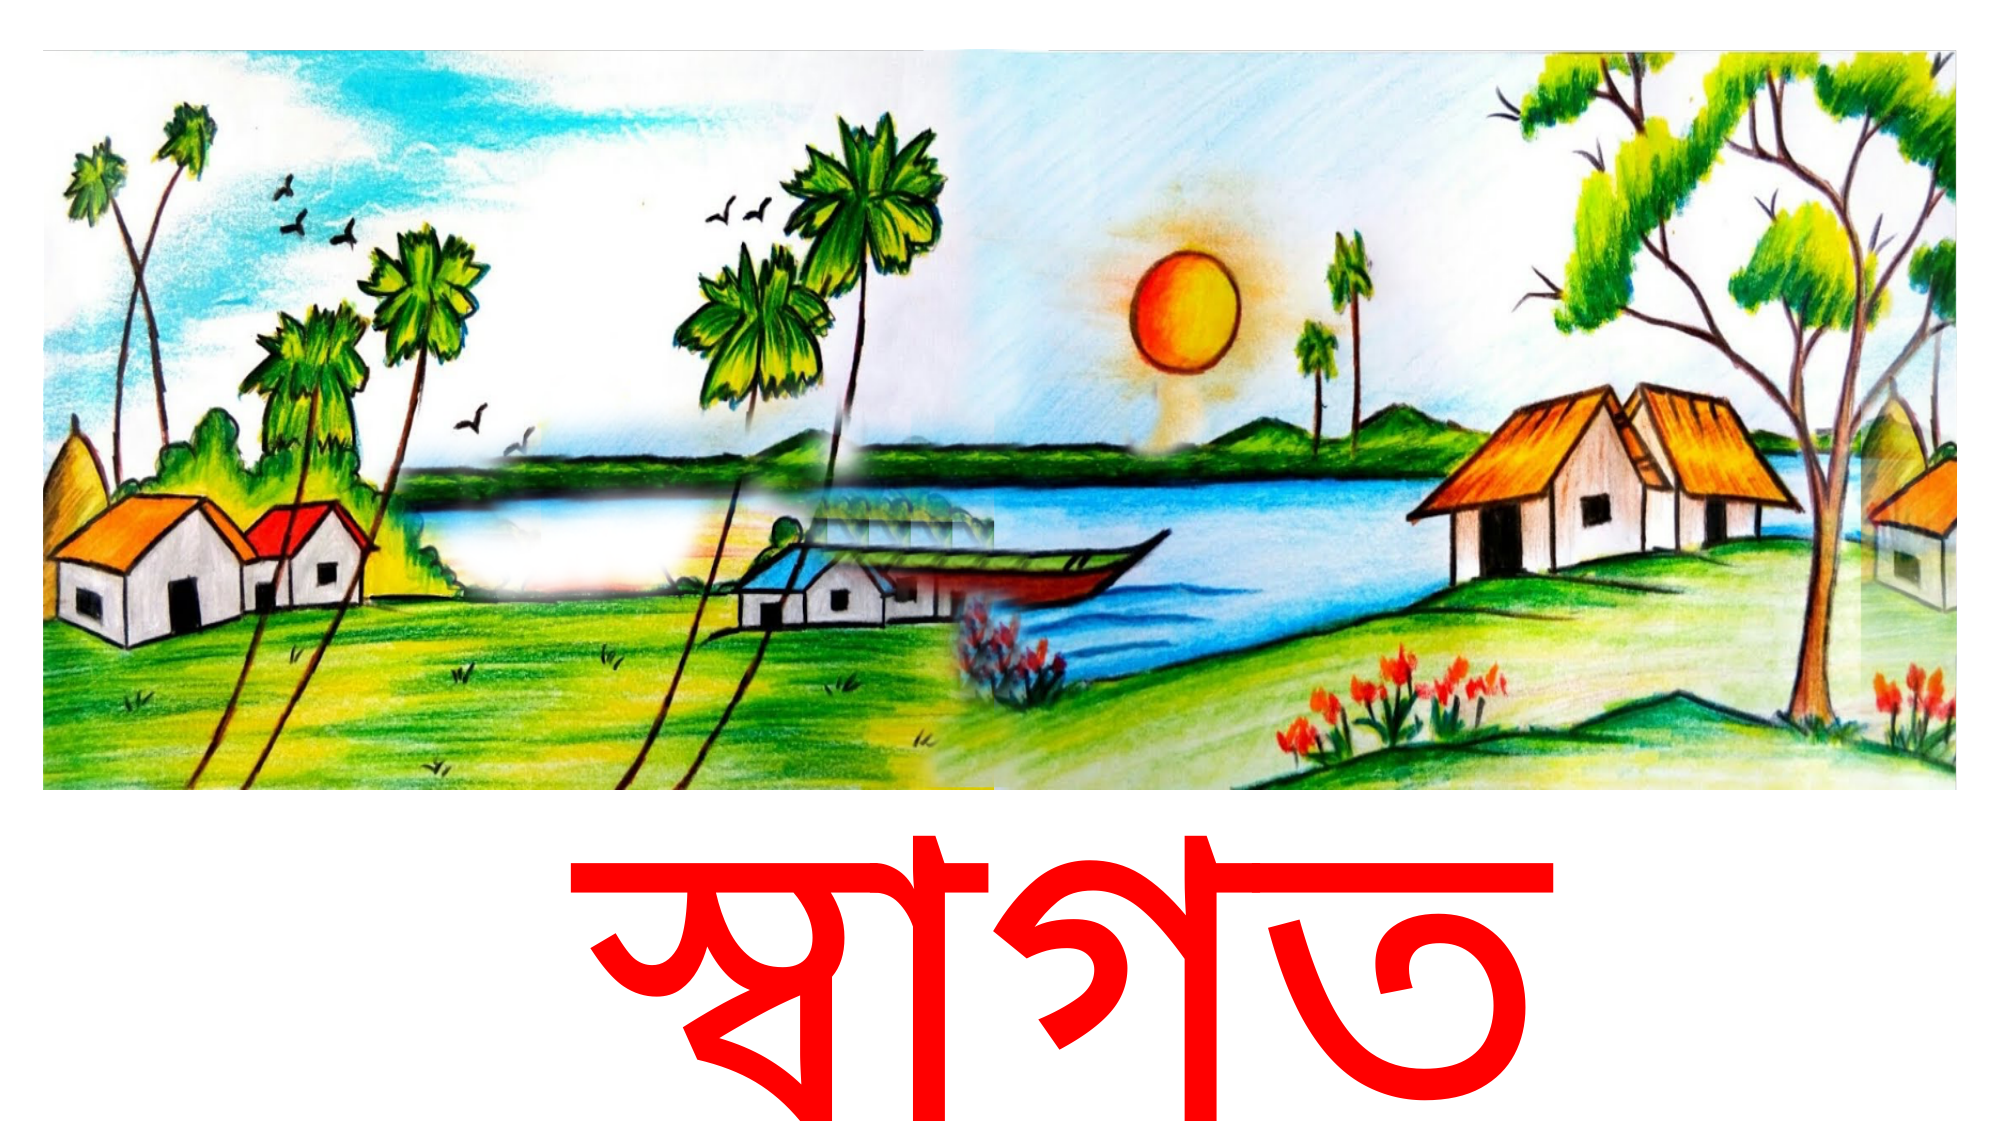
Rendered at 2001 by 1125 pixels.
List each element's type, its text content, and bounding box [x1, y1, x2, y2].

text_box স্বাগতম [487, 801, 1638, 1125]
picture [43, 49, 1957, 790]
